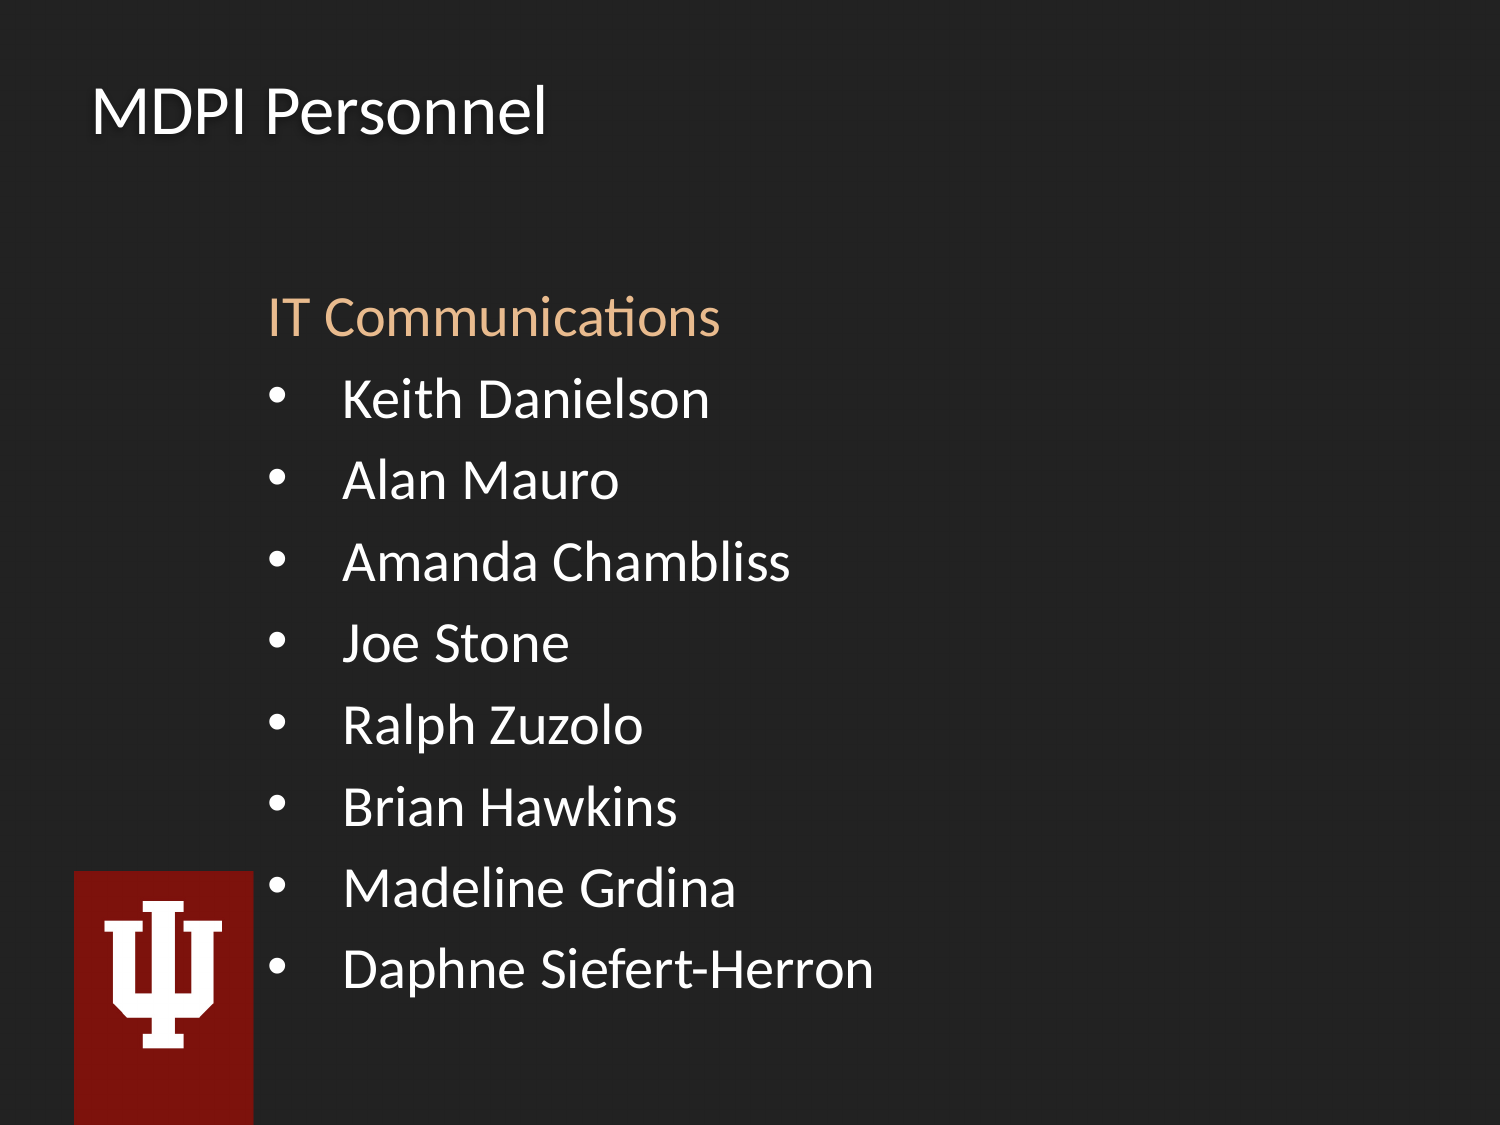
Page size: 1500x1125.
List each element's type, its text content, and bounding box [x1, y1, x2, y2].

picture [0, 0, 1500, 1125]
title MDPI Personnel [75, 16, 1425, 196]
list IT Communications Keith Danielson Alan Mauro Amanda Chambliss Joe Stone Ralph Zuzolo Brian Hawkins Madeline Grdina Daphne Siefert-Herron [252, 270, 1401, 1070]
